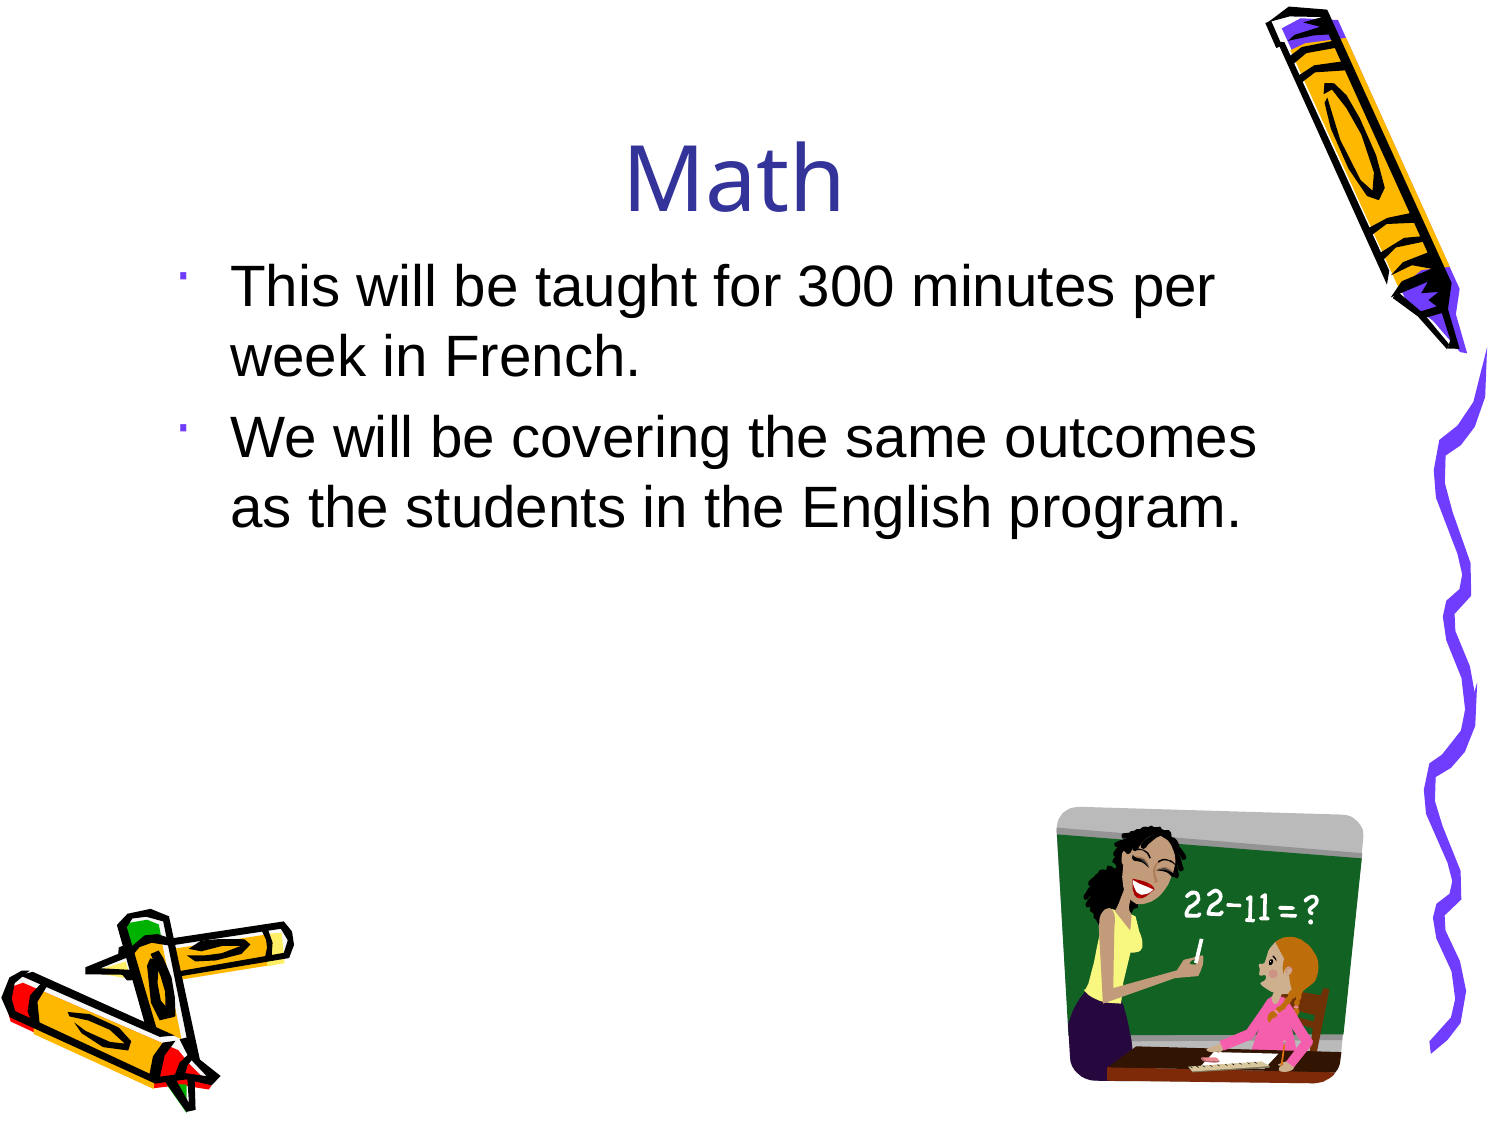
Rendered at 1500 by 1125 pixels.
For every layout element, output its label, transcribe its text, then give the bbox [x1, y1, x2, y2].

list This will be taught for 300 minutes per week in French. We will be covering the same outcomes as the students in the English program. [158, 239, 1281, 1088]
picture [1055, 805, 1365, 1085]
title Math [59, 34, 1410, 238]
